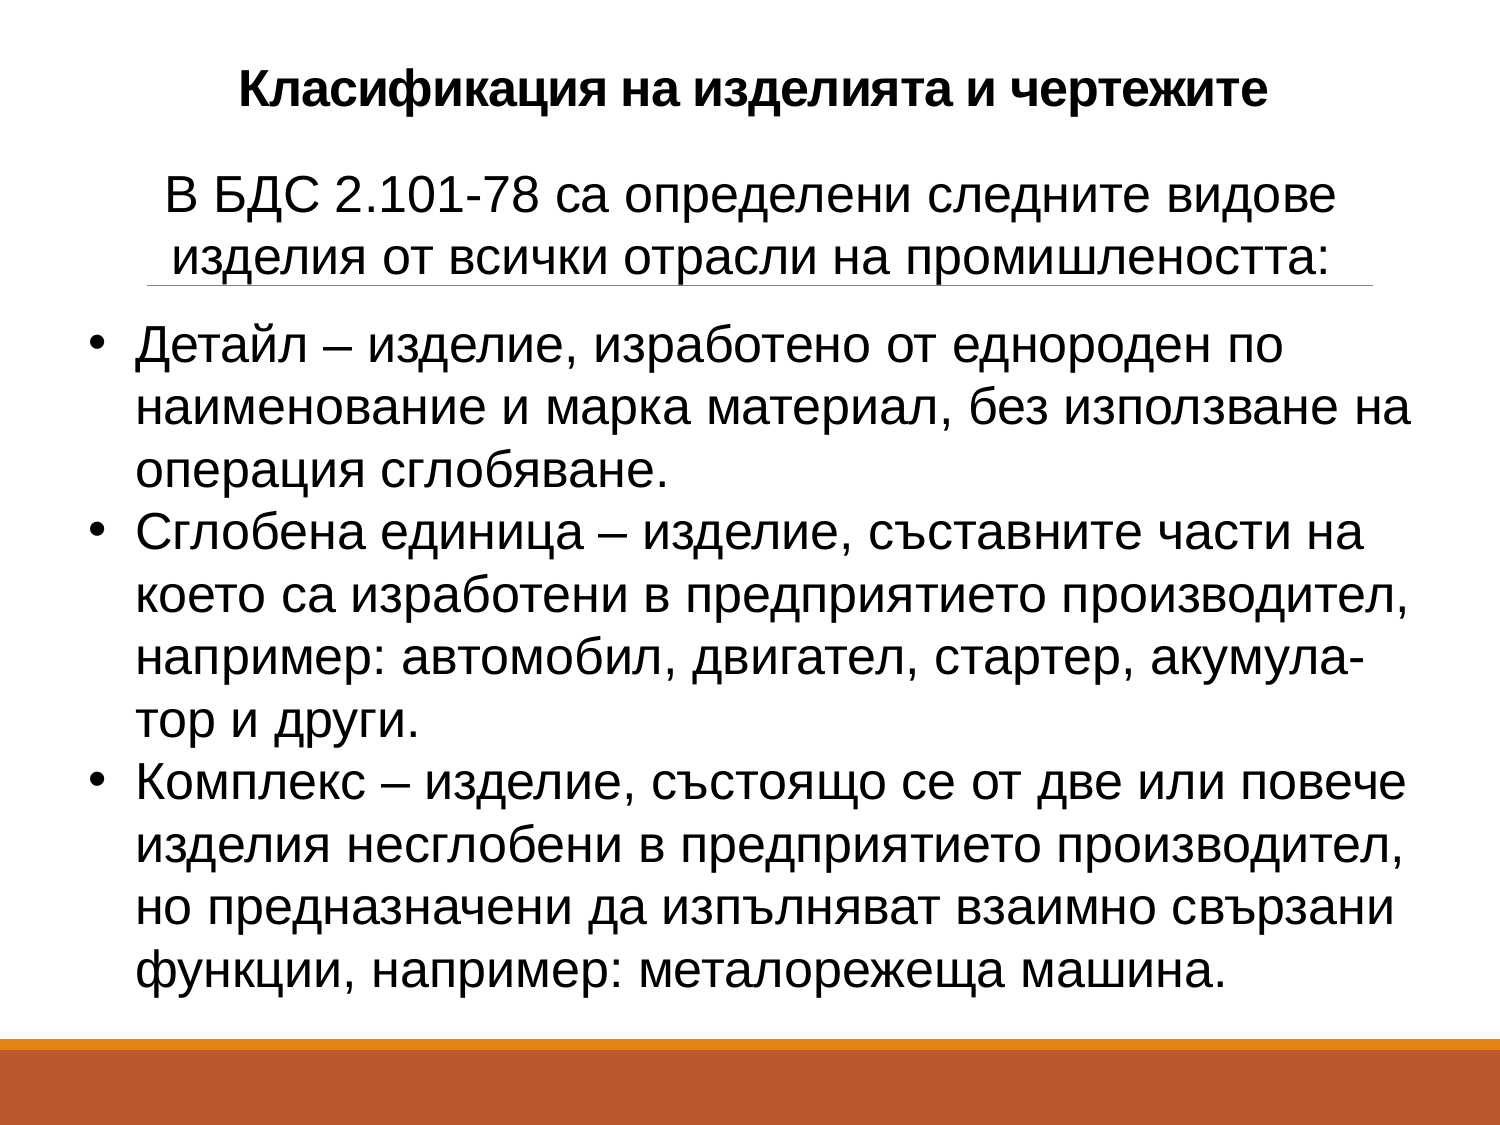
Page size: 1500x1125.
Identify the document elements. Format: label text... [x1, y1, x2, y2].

title Класификация на изделията и чертежите [135, 47, 1373, 152]
text_box В БДС 2.101-78 са определени следните видове изделия от всички отрасли на промишлеността: Детайл – изделие, изработено от еднороден по наименование и марка материал, без използване на операция сглобяване. Сглобена единица – изделие, съставните части на което са изработени в предприятието производител, например: автомобил, двигател, стартер, акумула-тор и други. Комплекс – изделие, състоящо се от две или повече изделия несглобени в предприятието производител, но предназначени да изпълняват взаимно свързани функции, например: металорежеща машина. [73, 152, 1430, 1005]
